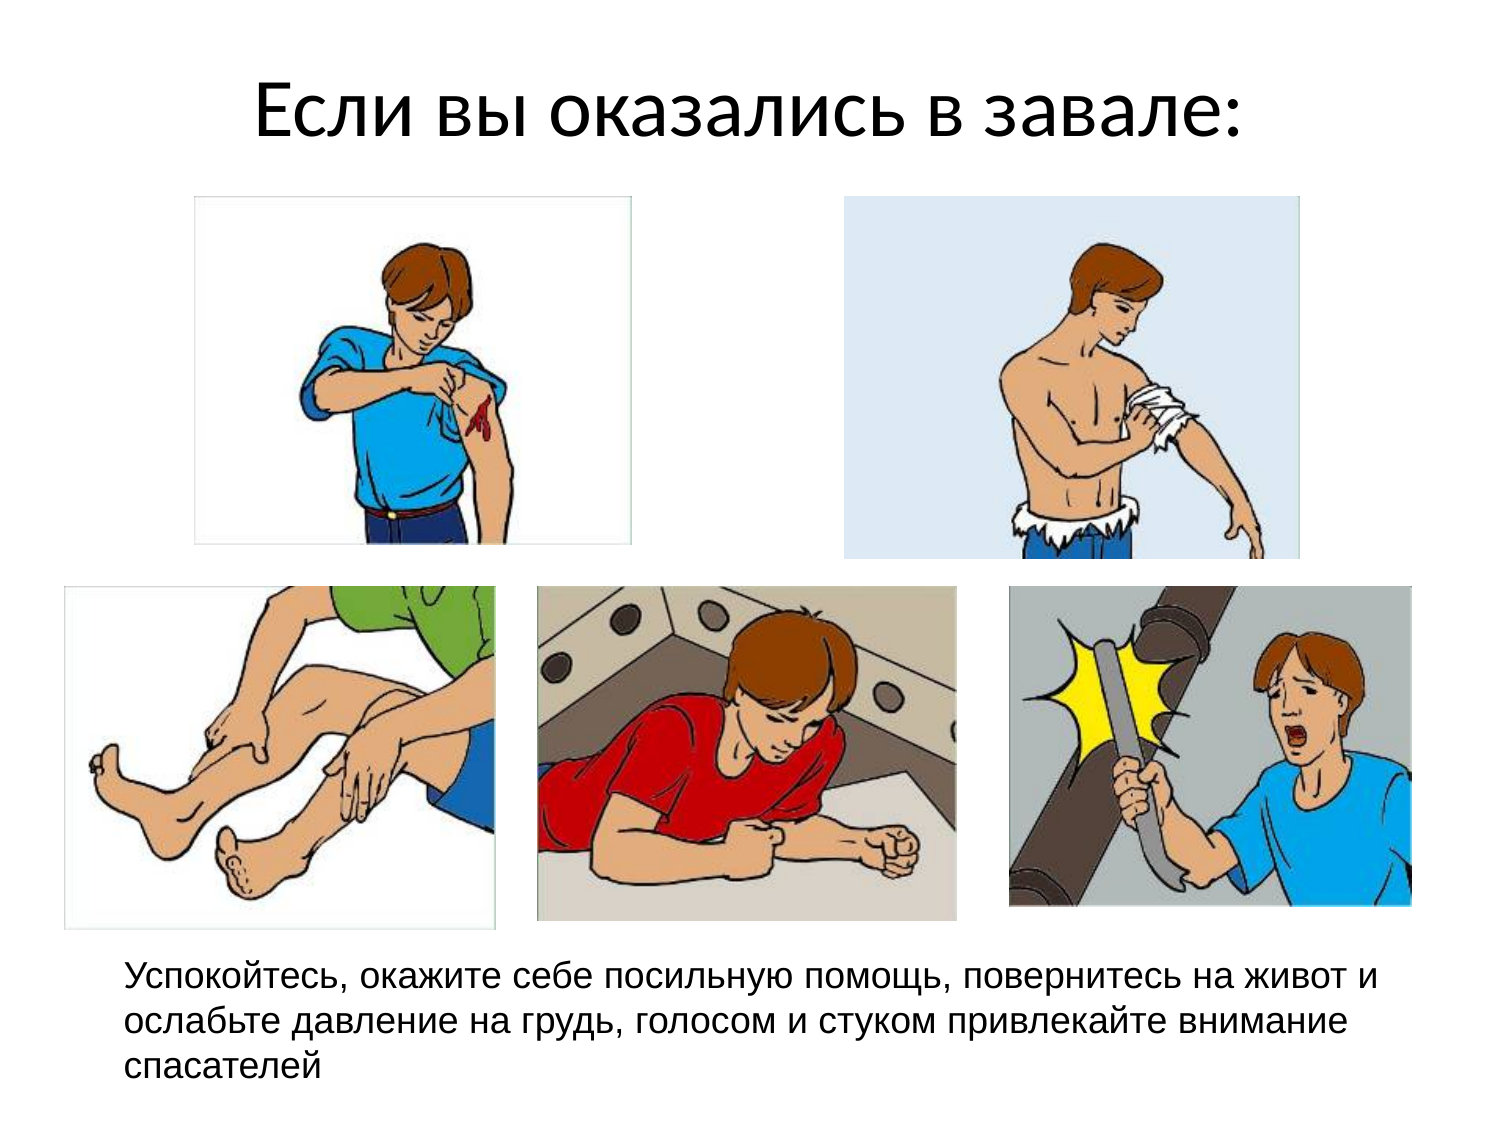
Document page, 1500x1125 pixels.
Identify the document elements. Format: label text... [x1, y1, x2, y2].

picture [194, 196, 633, 546]
text_box Успокойтесь, окажите себе посильную помощь, повернитесь на живот и ослабьте давление на грудь, голосом и стуком привлекайте внимание спасателей [108, 943, 1459, 1094]
picture [64, 585, 496, 931]
picture [537, 585, 957, 921]
title Если вы оказались в завале: [75, 45, 1425, 161]
picture [844, 196, 1300, 559]
picture [1009, 585, 1412, 907]
